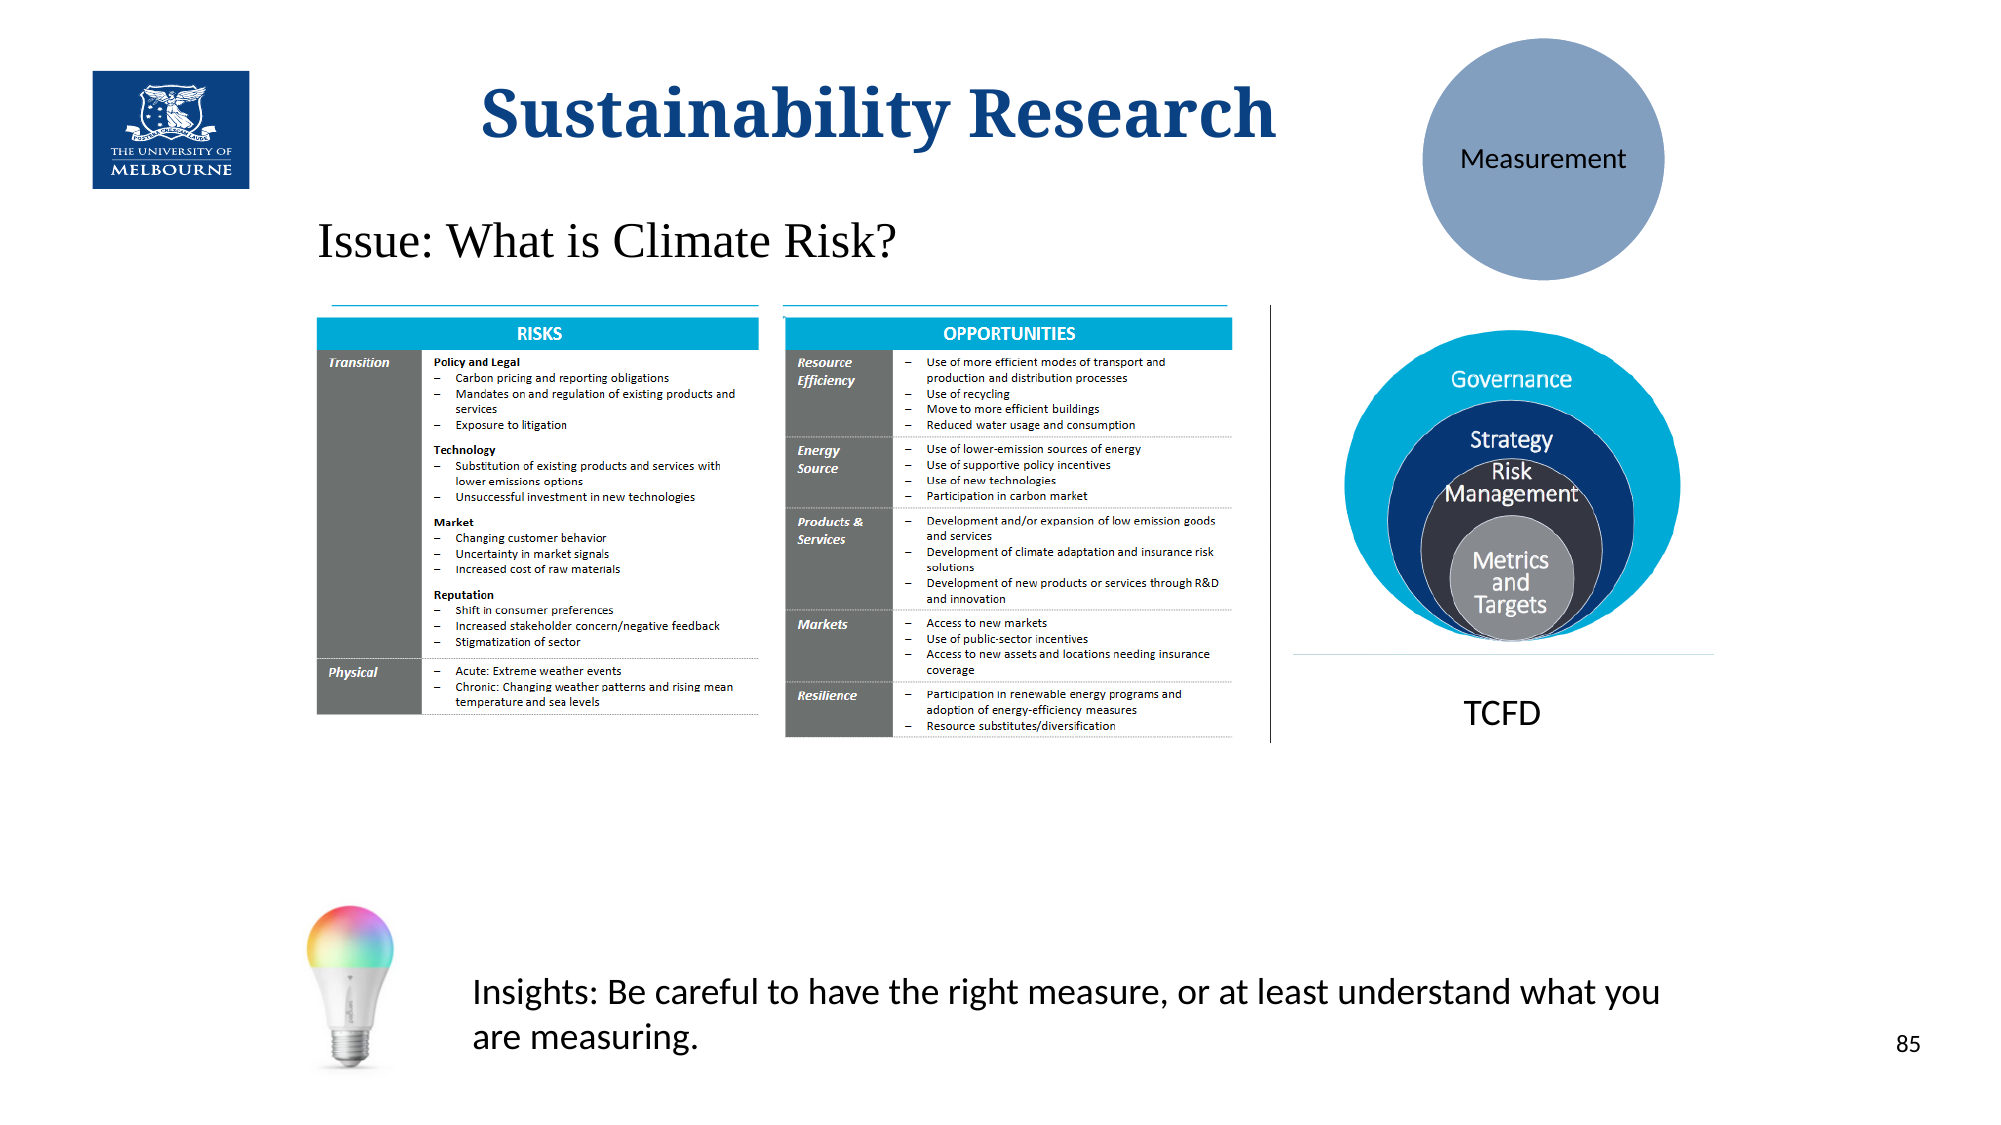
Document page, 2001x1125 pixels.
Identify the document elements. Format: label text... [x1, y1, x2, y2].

picture [1292, 314, 1714, 655]
text_box Issue: What is Climate Risk? [290, 235, 1401, 276]
title Sustainability Research [466, 13, 1700, 160]
picture [782, 305, 1271, 743]
picture [259, 885, 437, 1090]
text_box Insights: Be careful to have the right measure, or at least understand what you are measuring. [457, 934, 1692, 1125]
slide_number 85 [1797, 1012, 1922, 1073]
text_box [1401, 37, 1666, 282]
picture [290, 305, 759, 743]
picture [544, 328, 549, 339]
text_box TCFD [1448, 680, 1558, 741]
